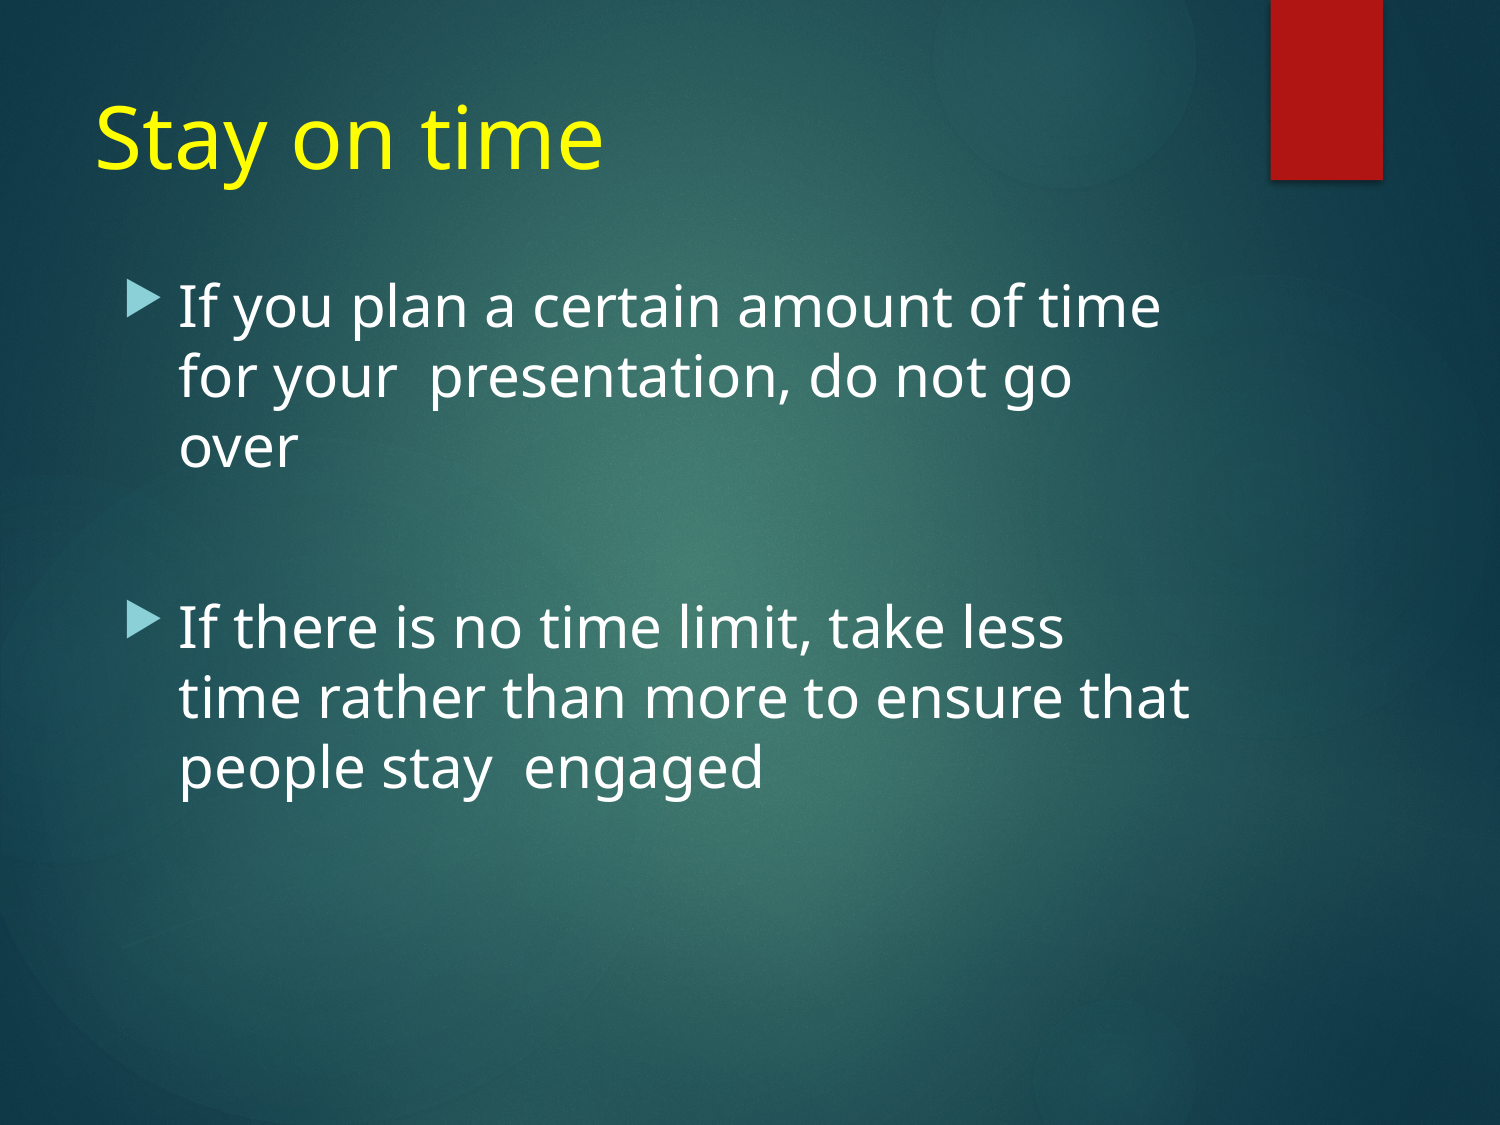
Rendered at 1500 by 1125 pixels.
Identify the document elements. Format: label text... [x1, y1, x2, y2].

list If you plan a certain amount of time for your presentation, do not go over If there is no time limit, take less time rather than more to ensure that people stay engaged [107, 261, 1209, 950]
title Stay on time [79, 74, 1237, 304]
